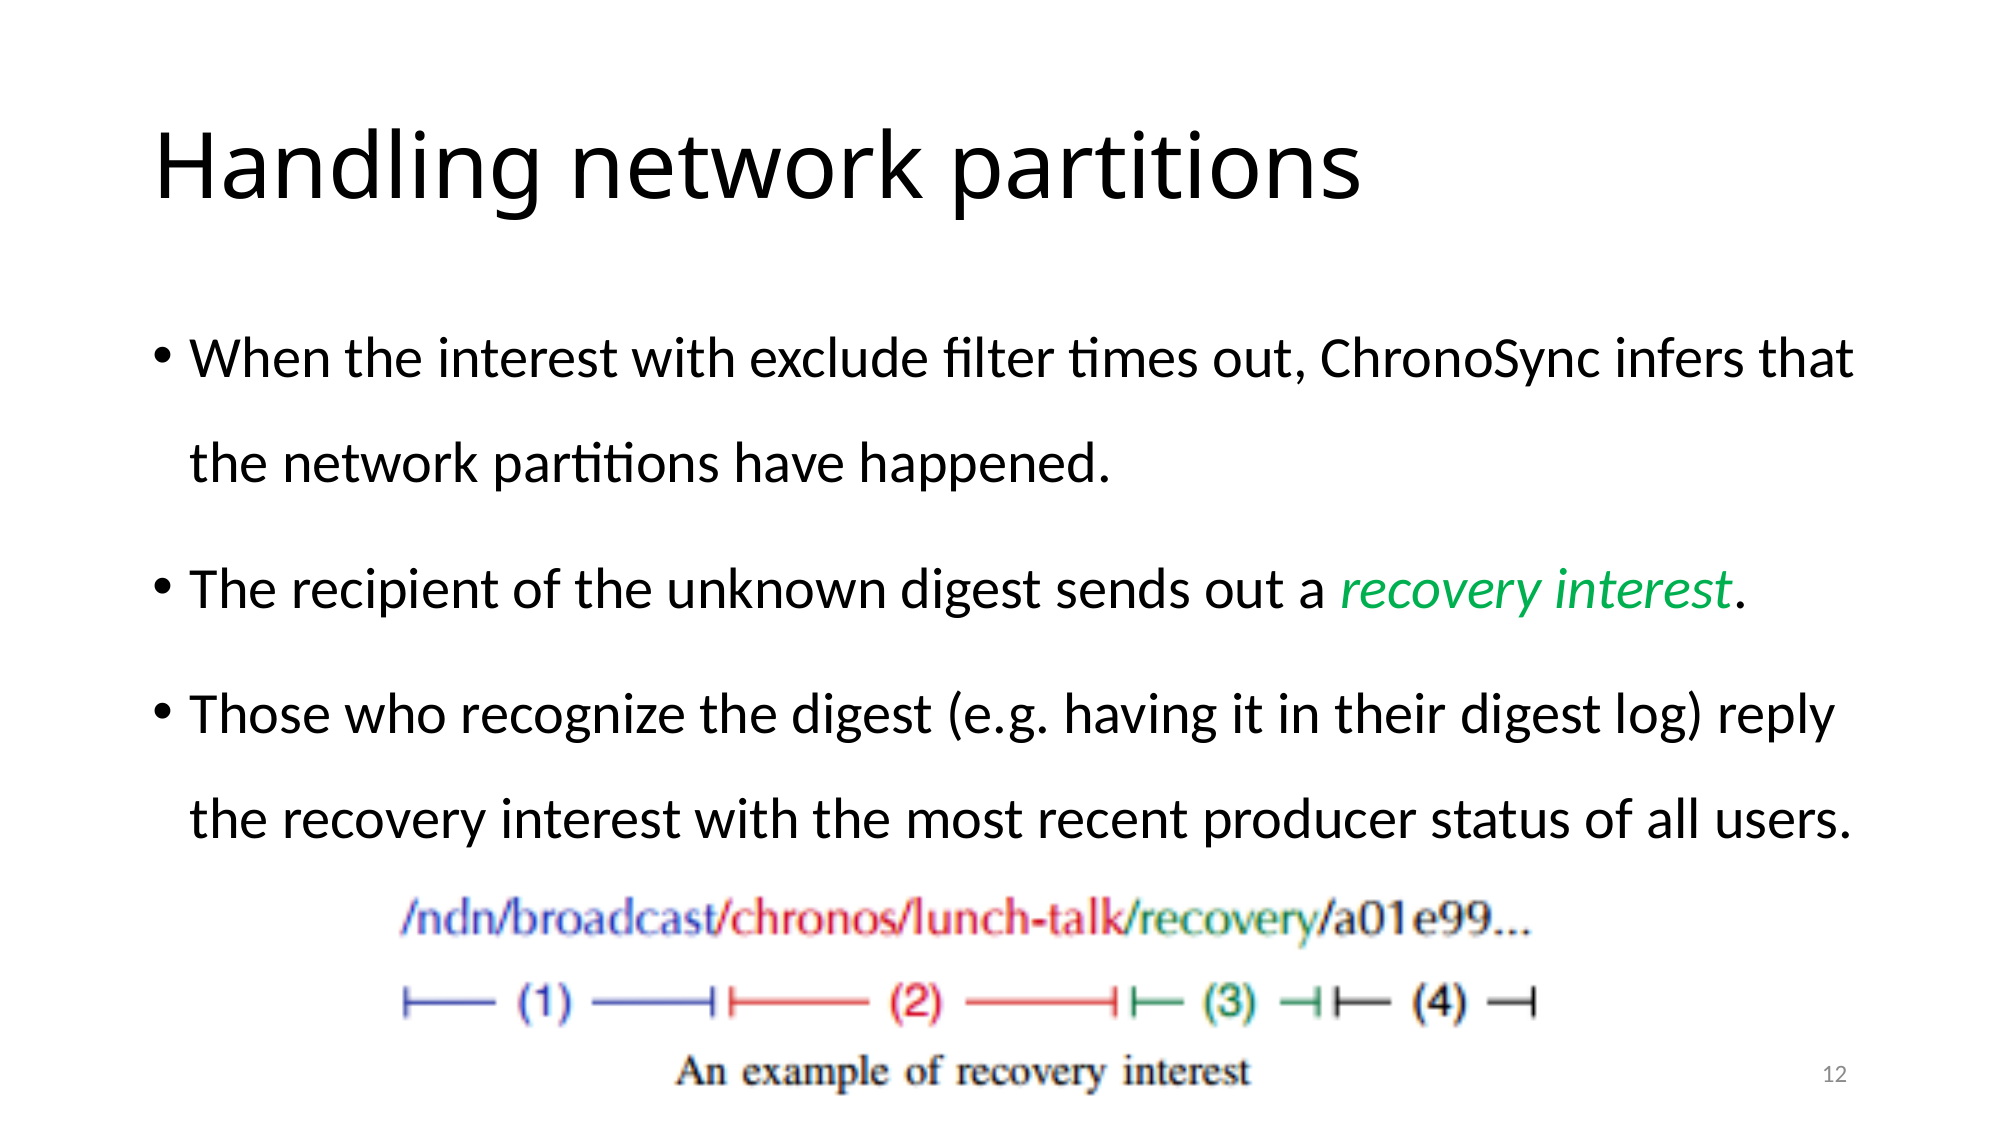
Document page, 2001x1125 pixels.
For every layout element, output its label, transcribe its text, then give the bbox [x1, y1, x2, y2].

title Handling network partitions [137, 59, 1863, 277]
list When the interest with exclude filter times out, ChronoSync infers that the network partitions have happened. The recipient of the unknown digest sends out a recovery interest. Those who recognize the digest (e.g. having it in their digest log) reply the recovery interest with the most recent producer status of all users. [137, 277, 1883, 988]
slide_number 12 [1412, 1042, 1863, 1103]
picture [364, 850, 1570, 1109]
